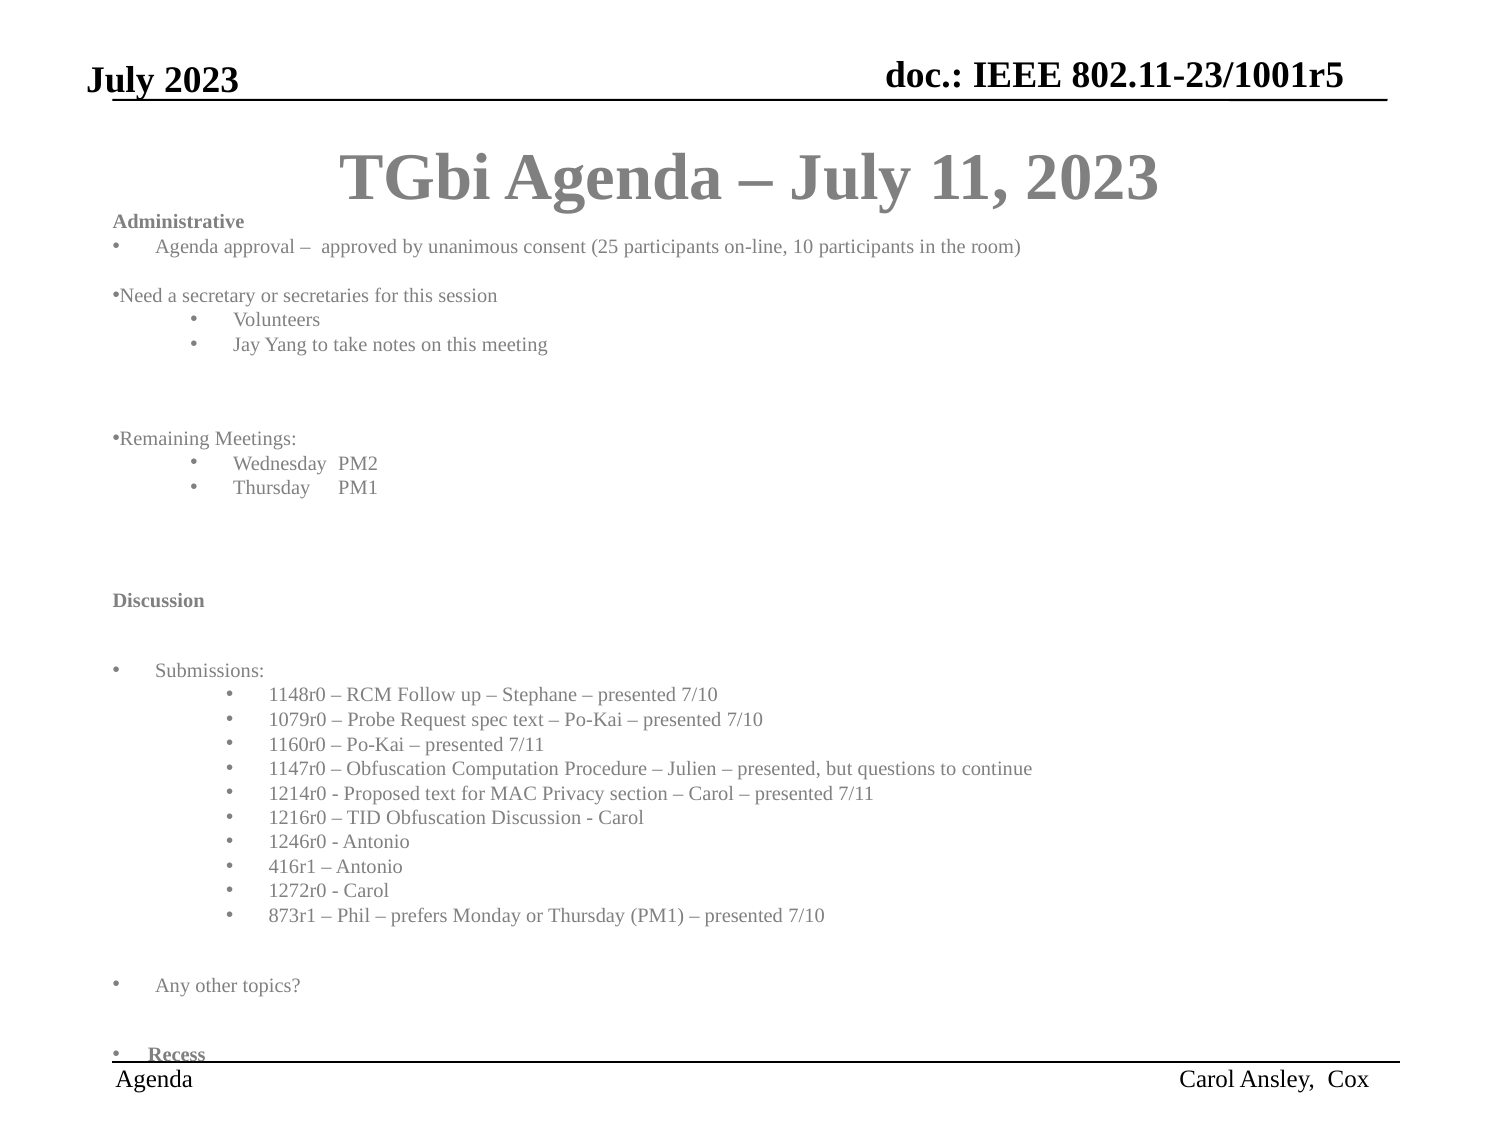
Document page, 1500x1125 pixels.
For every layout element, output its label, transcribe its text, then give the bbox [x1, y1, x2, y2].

title TGbi Agenda – July 11, 2023 [111, 124, 1388, 211]
list Administrative Agenda approval – approved by unanimous consent (25 participants on-line, 10 participants in the room) Need a secretary or secretaries for this session Volunteers Jay Yang to take notes on this meeting Remaining Meetings: Wednesday PM2 Thursday PM1 Discussion Submissions: 1148r0 – RCM Follow up – Stephane – presented 7/10 1079r0 – Probe Request spec text – Po-Kai – presented 7/10 1160r0 – Po-Kai – presented 7/11 1147r0 – Obfuscation Computation Procedure – Julien – presented, but questions to continue 1214r0 - Proposed text for MAC Privacy section – Carol – presented 7/11 1216r0 – TID Obfuscation Discussion - Carol 1246r0 - Antonio 416r1 – Antonio 1272r0 - Carol 873r1 – Phil – prefers Monday or Thursday (PM1) – presented 7/10 Any other topics? Recess [111, 211, 1435, 1068]
